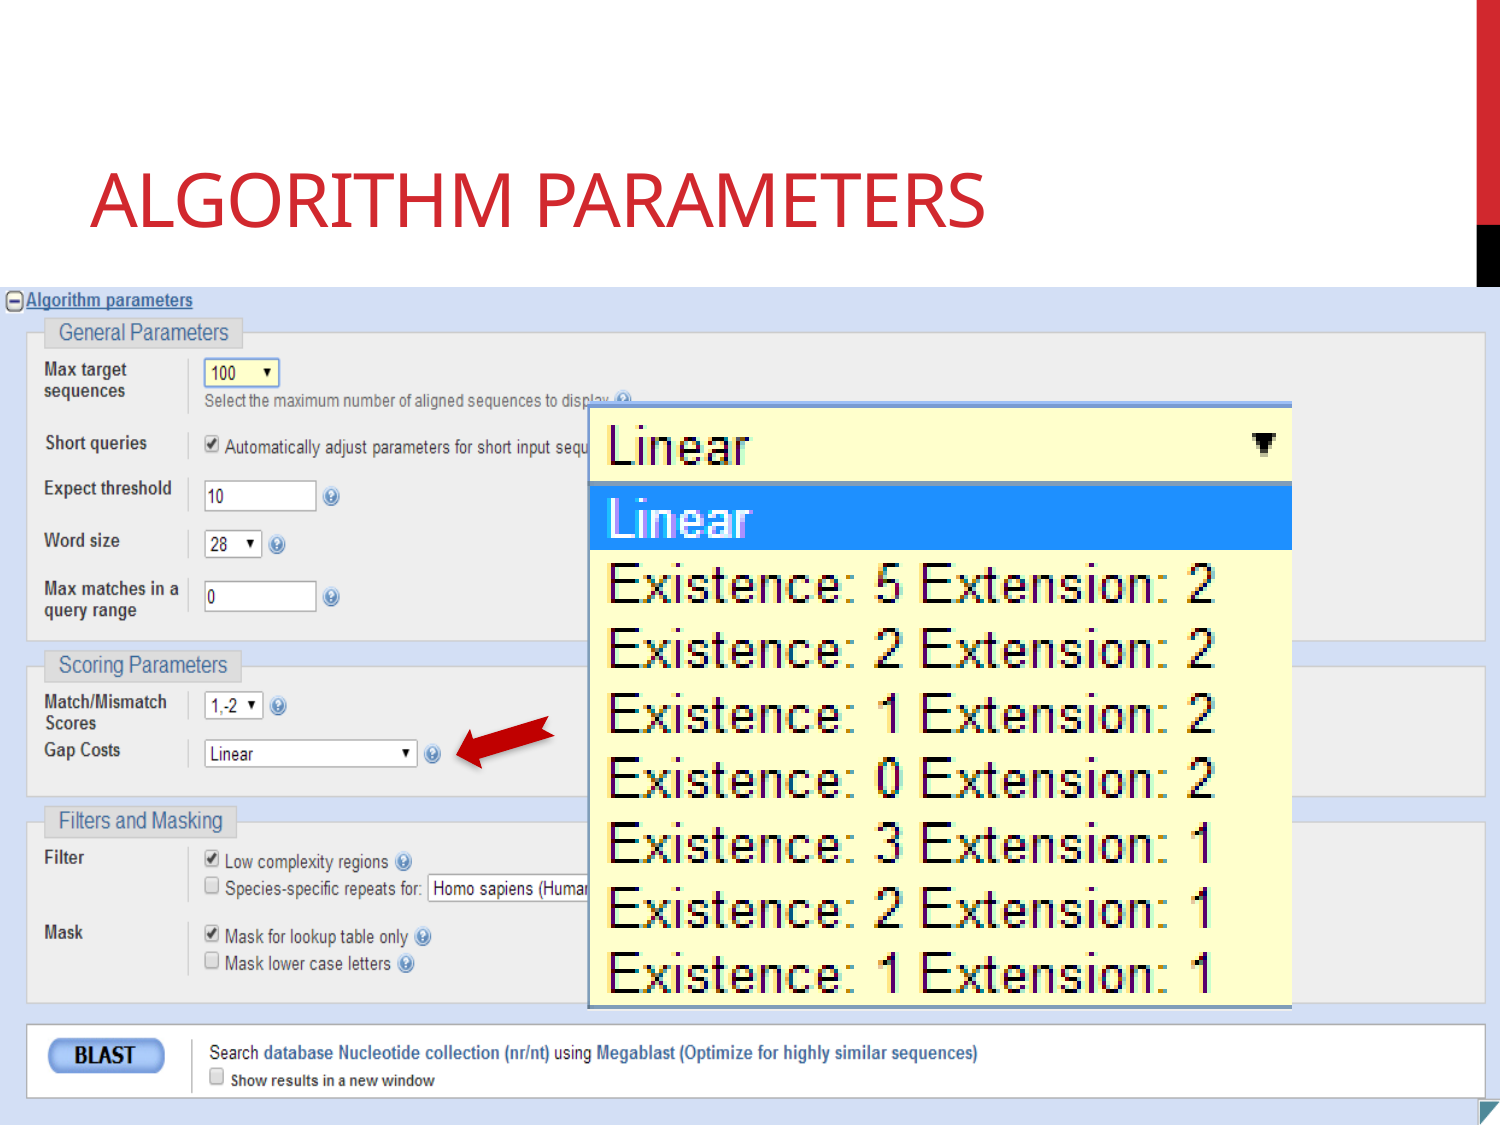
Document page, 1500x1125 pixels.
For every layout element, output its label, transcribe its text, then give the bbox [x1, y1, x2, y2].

title Algorithm parameters [75, 25, 1025, 250]
picture [0, 286, 1500, 1125]
